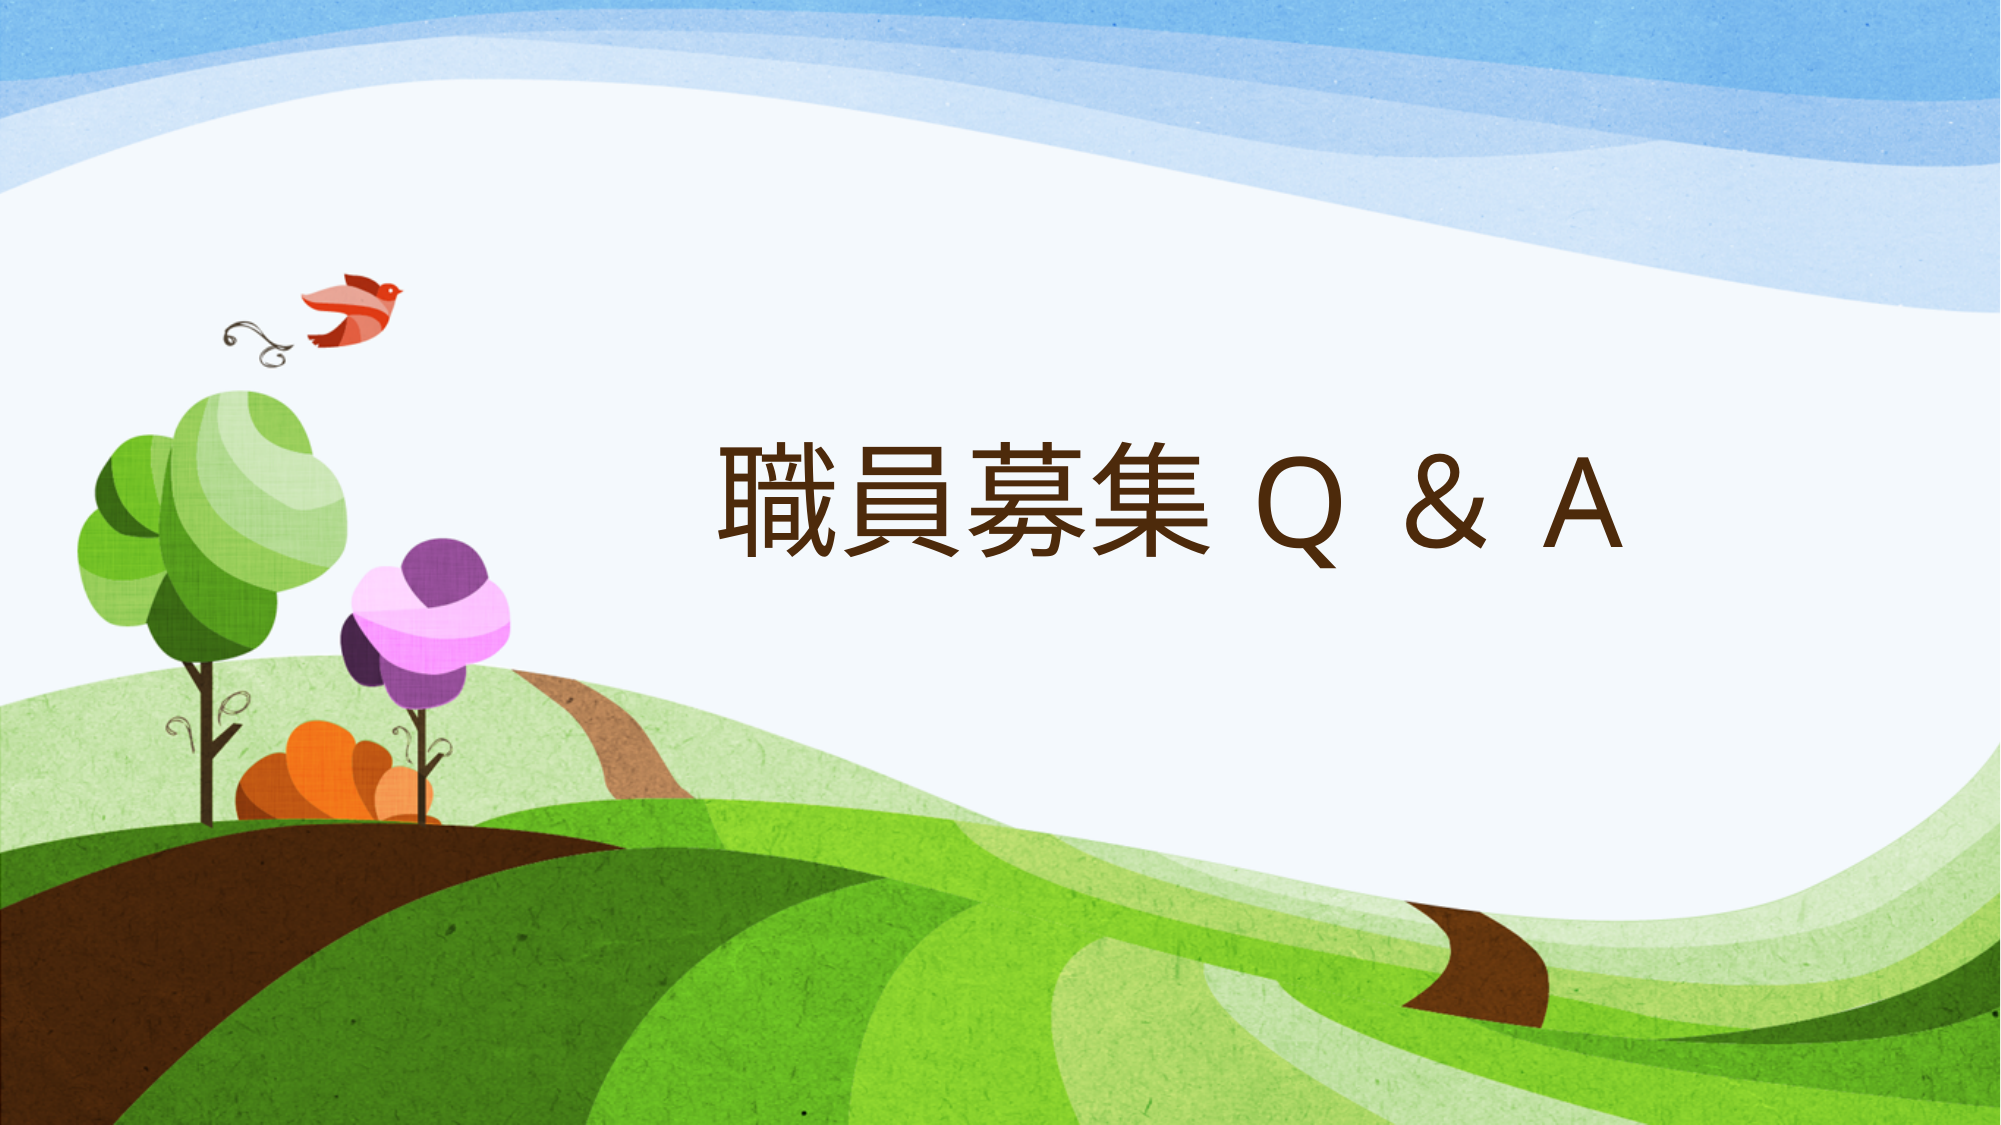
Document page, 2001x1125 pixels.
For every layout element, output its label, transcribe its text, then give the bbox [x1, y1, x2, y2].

title 職員募集Q＆A [699, 196, 1825, 588]
picture [0, 0, 2001, 1125]
